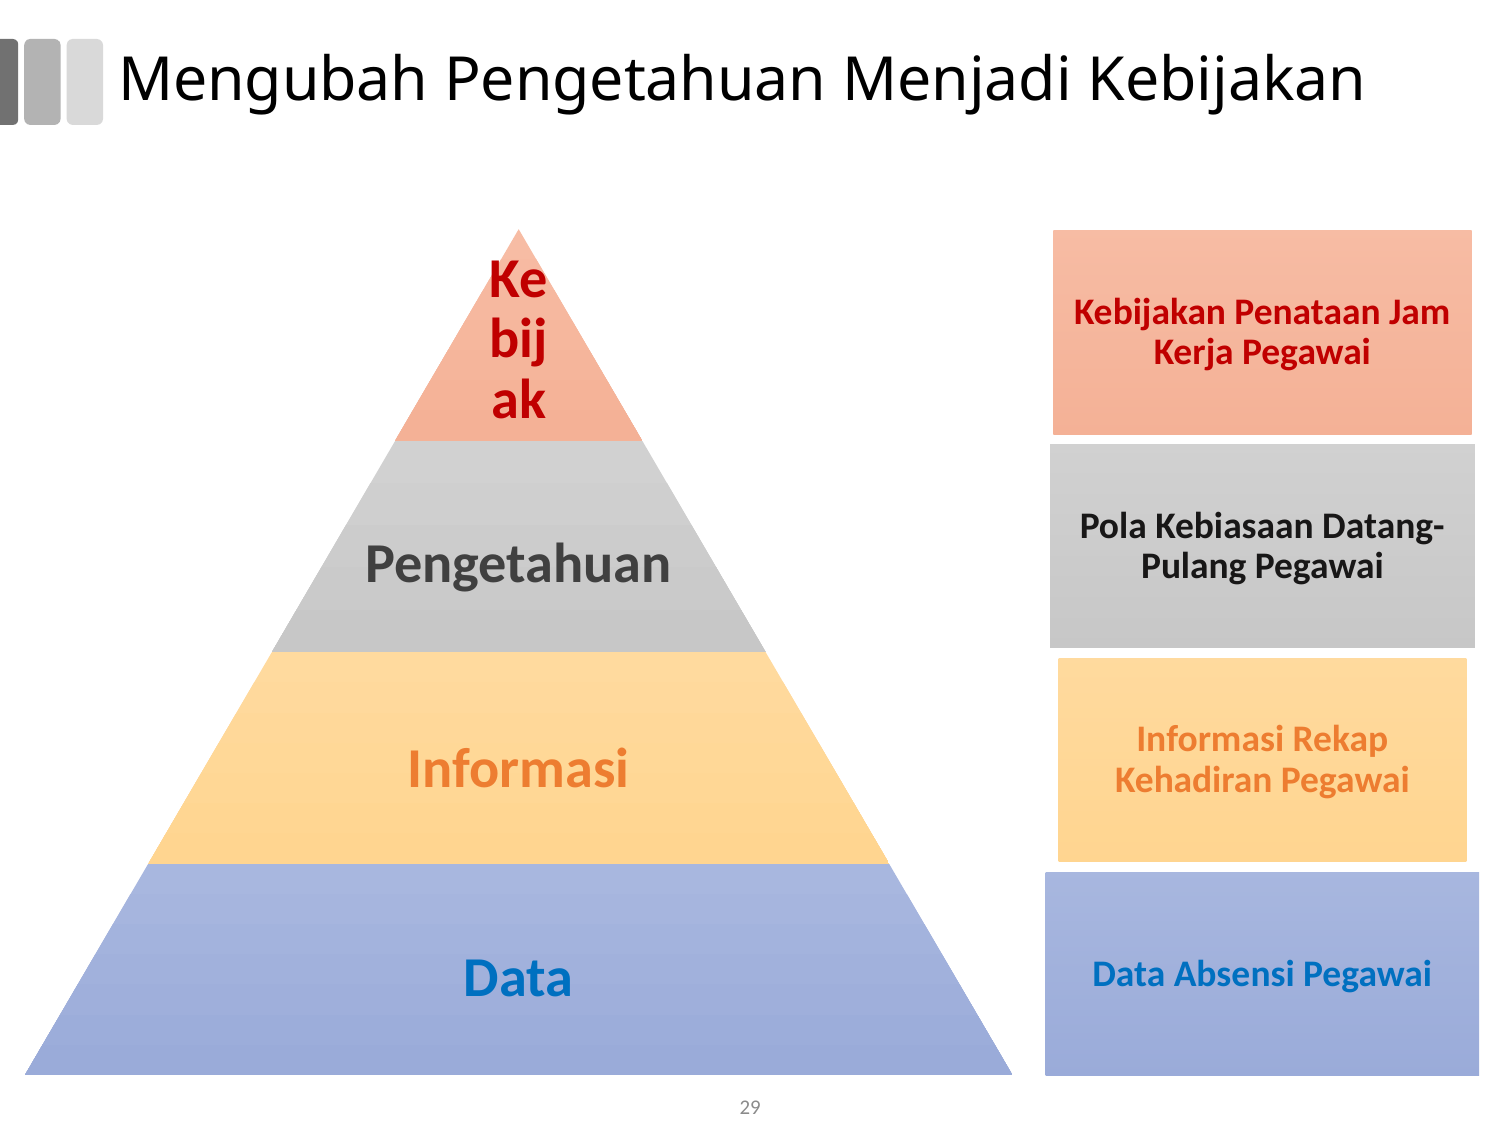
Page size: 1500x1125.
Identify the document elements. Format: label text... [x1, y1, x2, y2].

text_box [24, 229, 1013, 1076]
slide_number 29 [581, 1087, 919, 1125]
title Mengubah Pengetahuan Menjadi Kebijakan [103, 24, 1498, 138]
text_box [762, 230, 1500, 1077]
